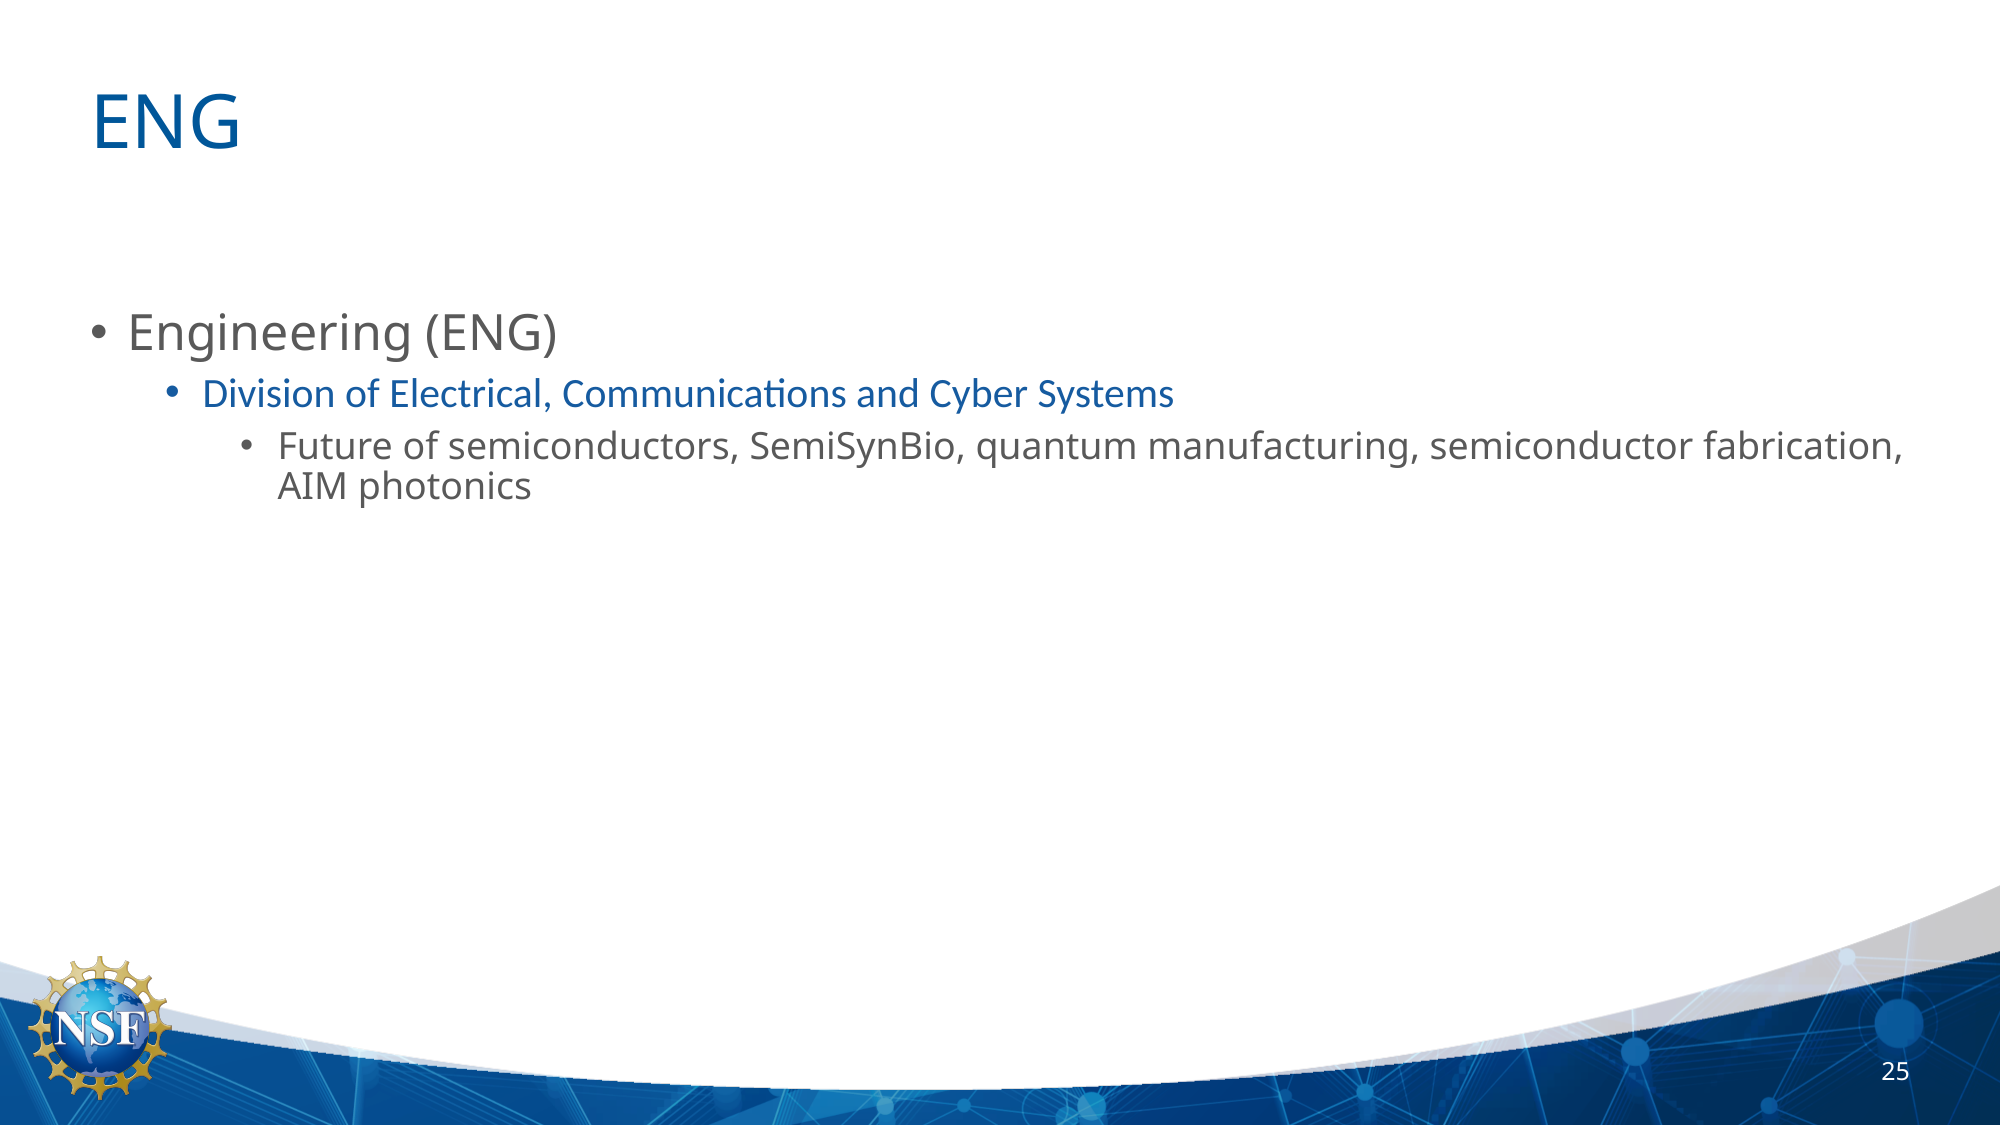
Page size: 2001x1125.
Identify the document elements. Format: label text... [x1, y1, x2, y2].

title ENG [75, 76, 1925, 287]
slide_number 25 [1475, 1042, 1925, 1103]
list Engineering (ENG) Division of Electrical, Communications and Cyber Systems Future of semiconductors, SemiSynBio, quantum manufacturing, semiconductor fabrication, AIM photonics [75, 299, 1925, 895]
picture [0, 864, 2000, 1125]
